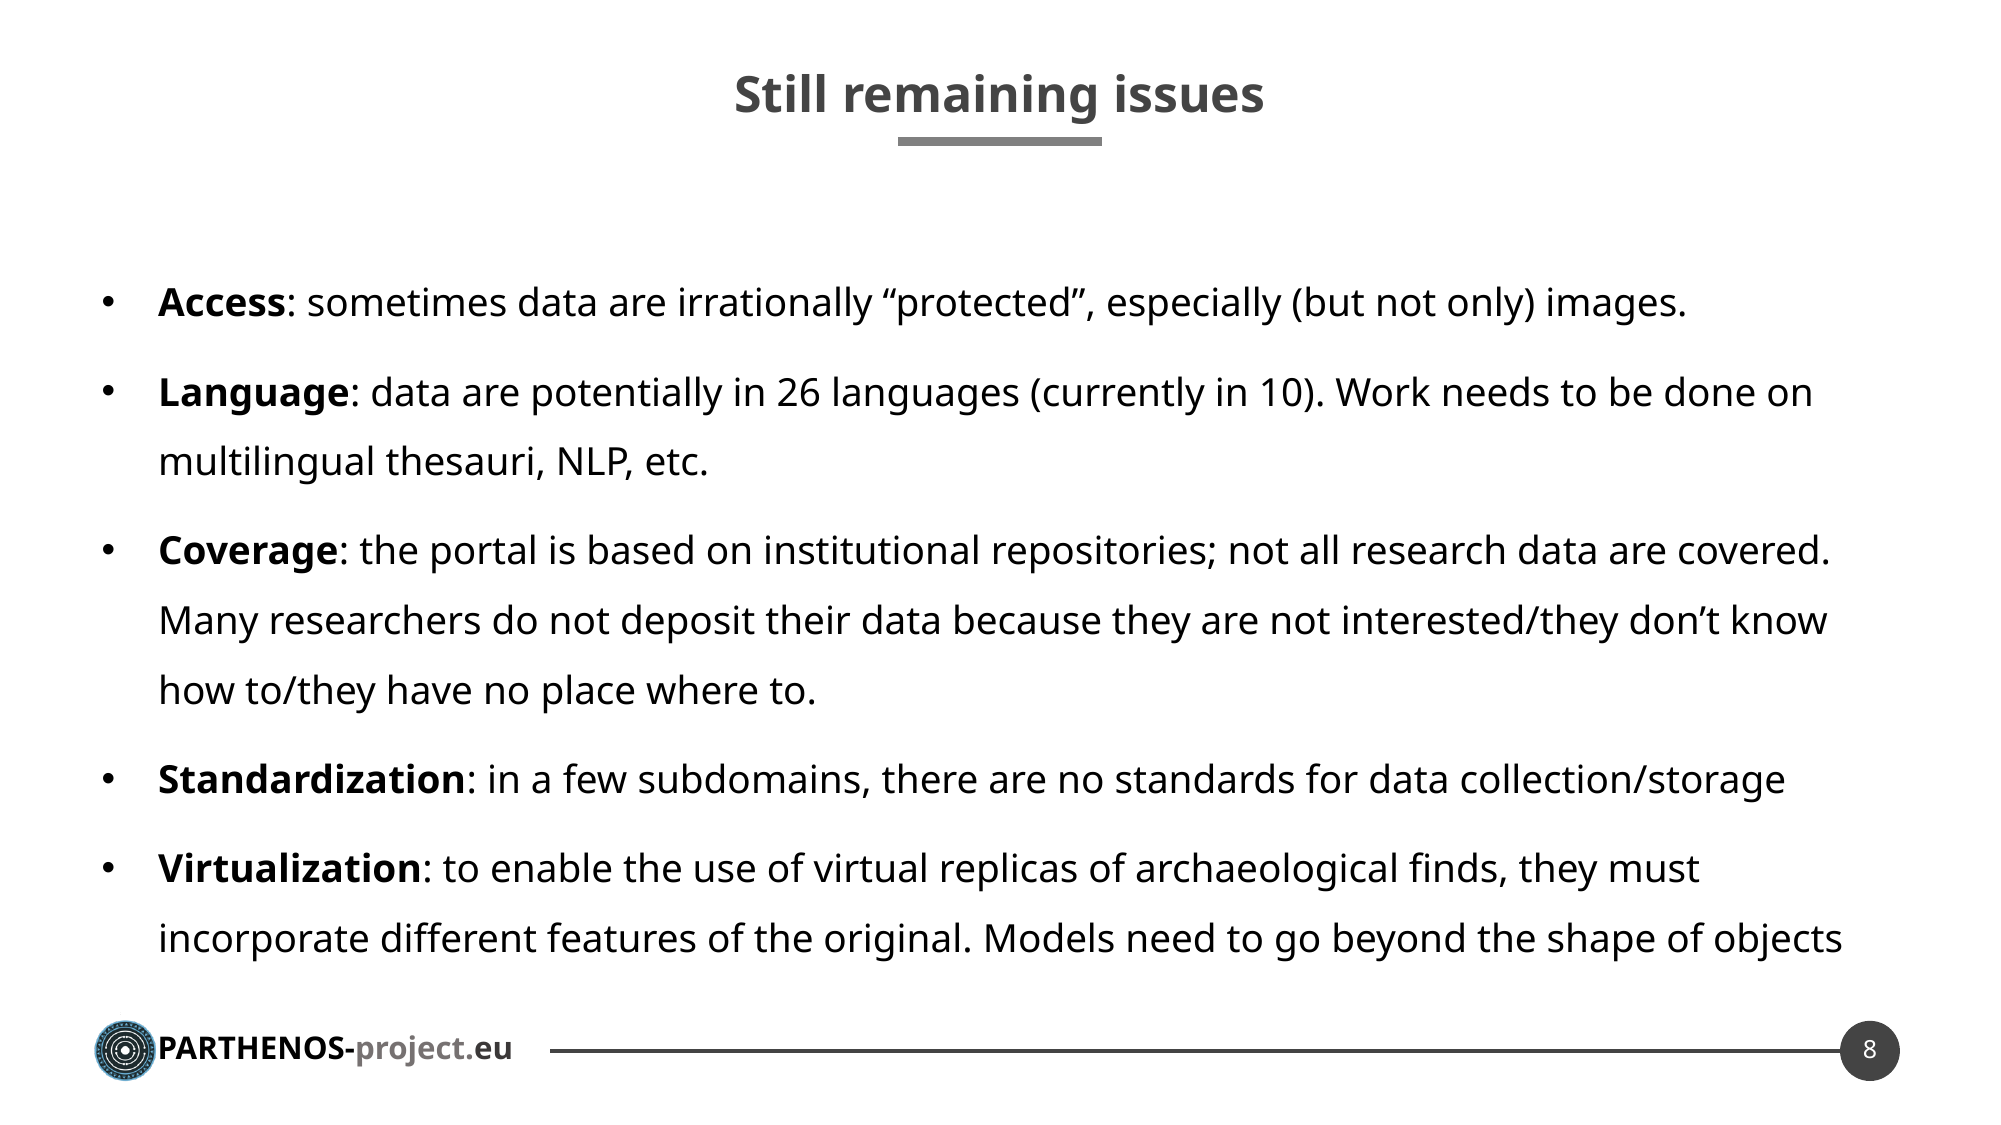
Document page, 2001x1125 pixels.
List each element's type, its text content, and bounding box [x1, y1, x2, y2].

slide_number 8 [1840, 1020, 1900, 1081]
list Access: sometimes data are irrationally “protected”, especially (but not only) images. Language: data are potentially in 26 languages (currently in 10). Work needs to be done on multilingual thesauri, NLP, etc. Coverage: the portal is based on institutional repositories; not all research data are covered. Many researchers do not deposit their data because they are not interested/they don’t know how to/they have no place where to. Standardization: in a few subdomains, there are no standards for data collection/storage Virtualization: to enable the use of virtual replicas of archaeological finds, they must incorporate different features of the original. Models need to go beyond the shape of objects [101, 254, 1902, 972]
title Still remaining issues [99, 69, 1900, 135]
picture [93, 1012, 157, 1082]
